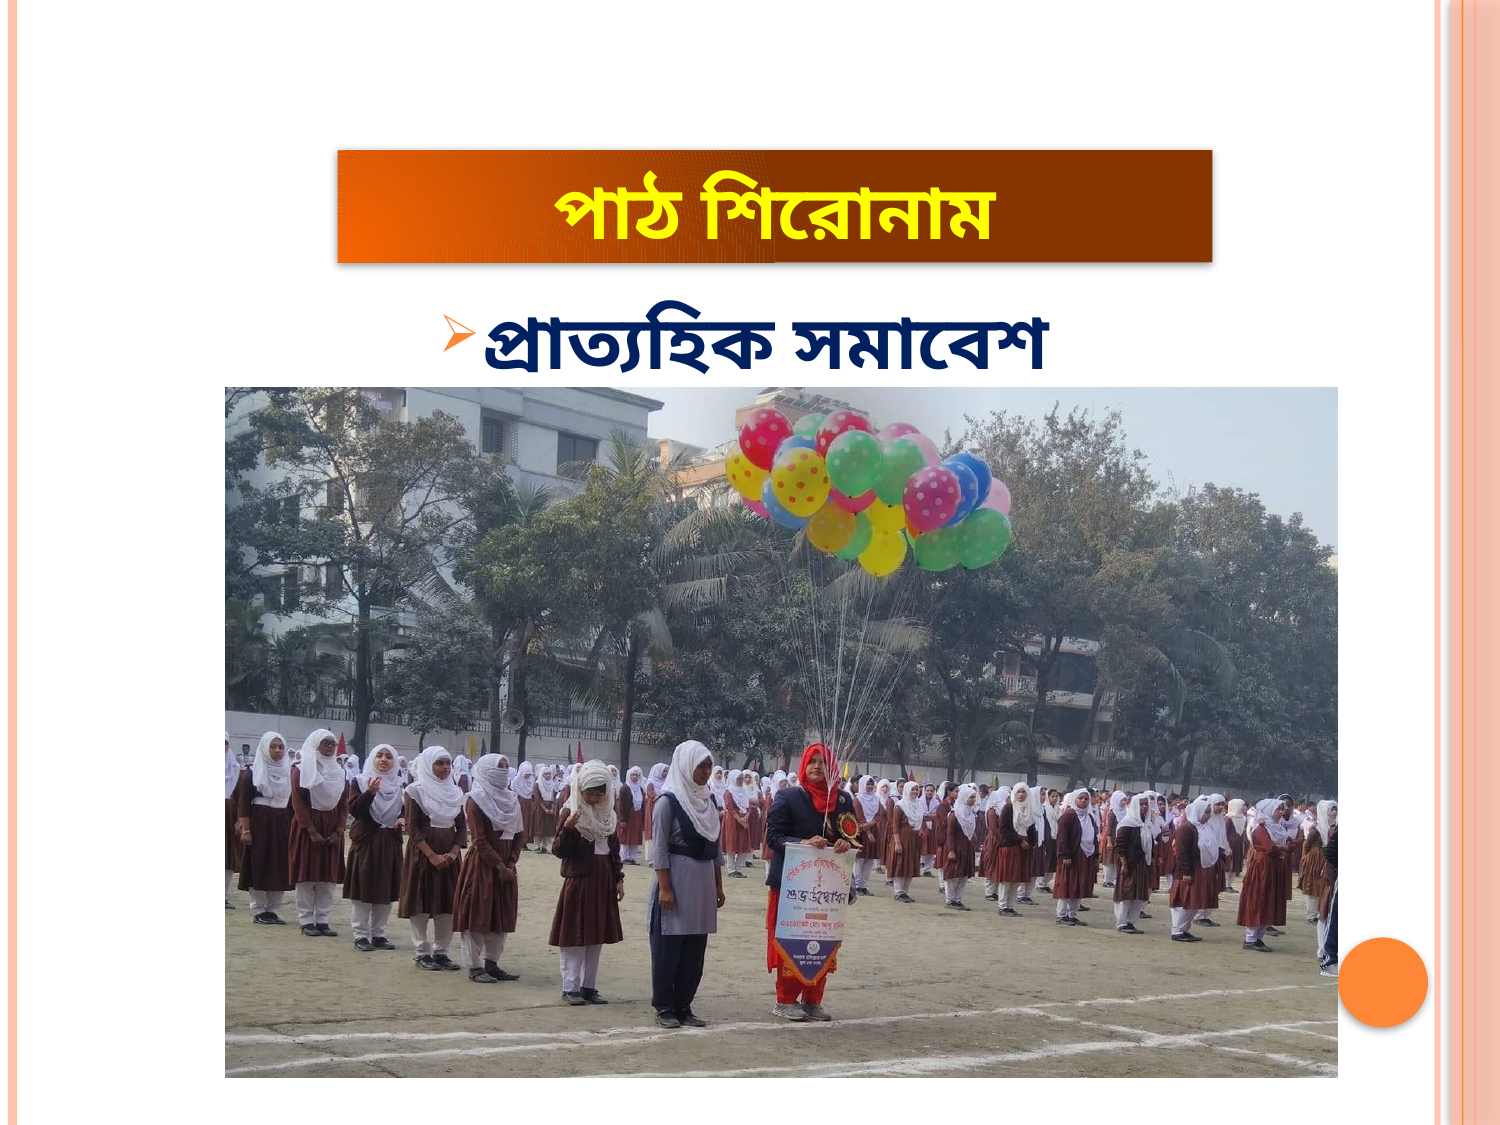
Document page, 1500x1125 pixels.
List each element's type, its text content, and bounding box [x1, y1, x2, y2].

picture [224, 386, 1338, 1079]
list প্রাত্যহিক সমাবেশ [75, 287, 1413, 400]
title পাঠ শিরোনাম [337, 149, 1213, 263]
